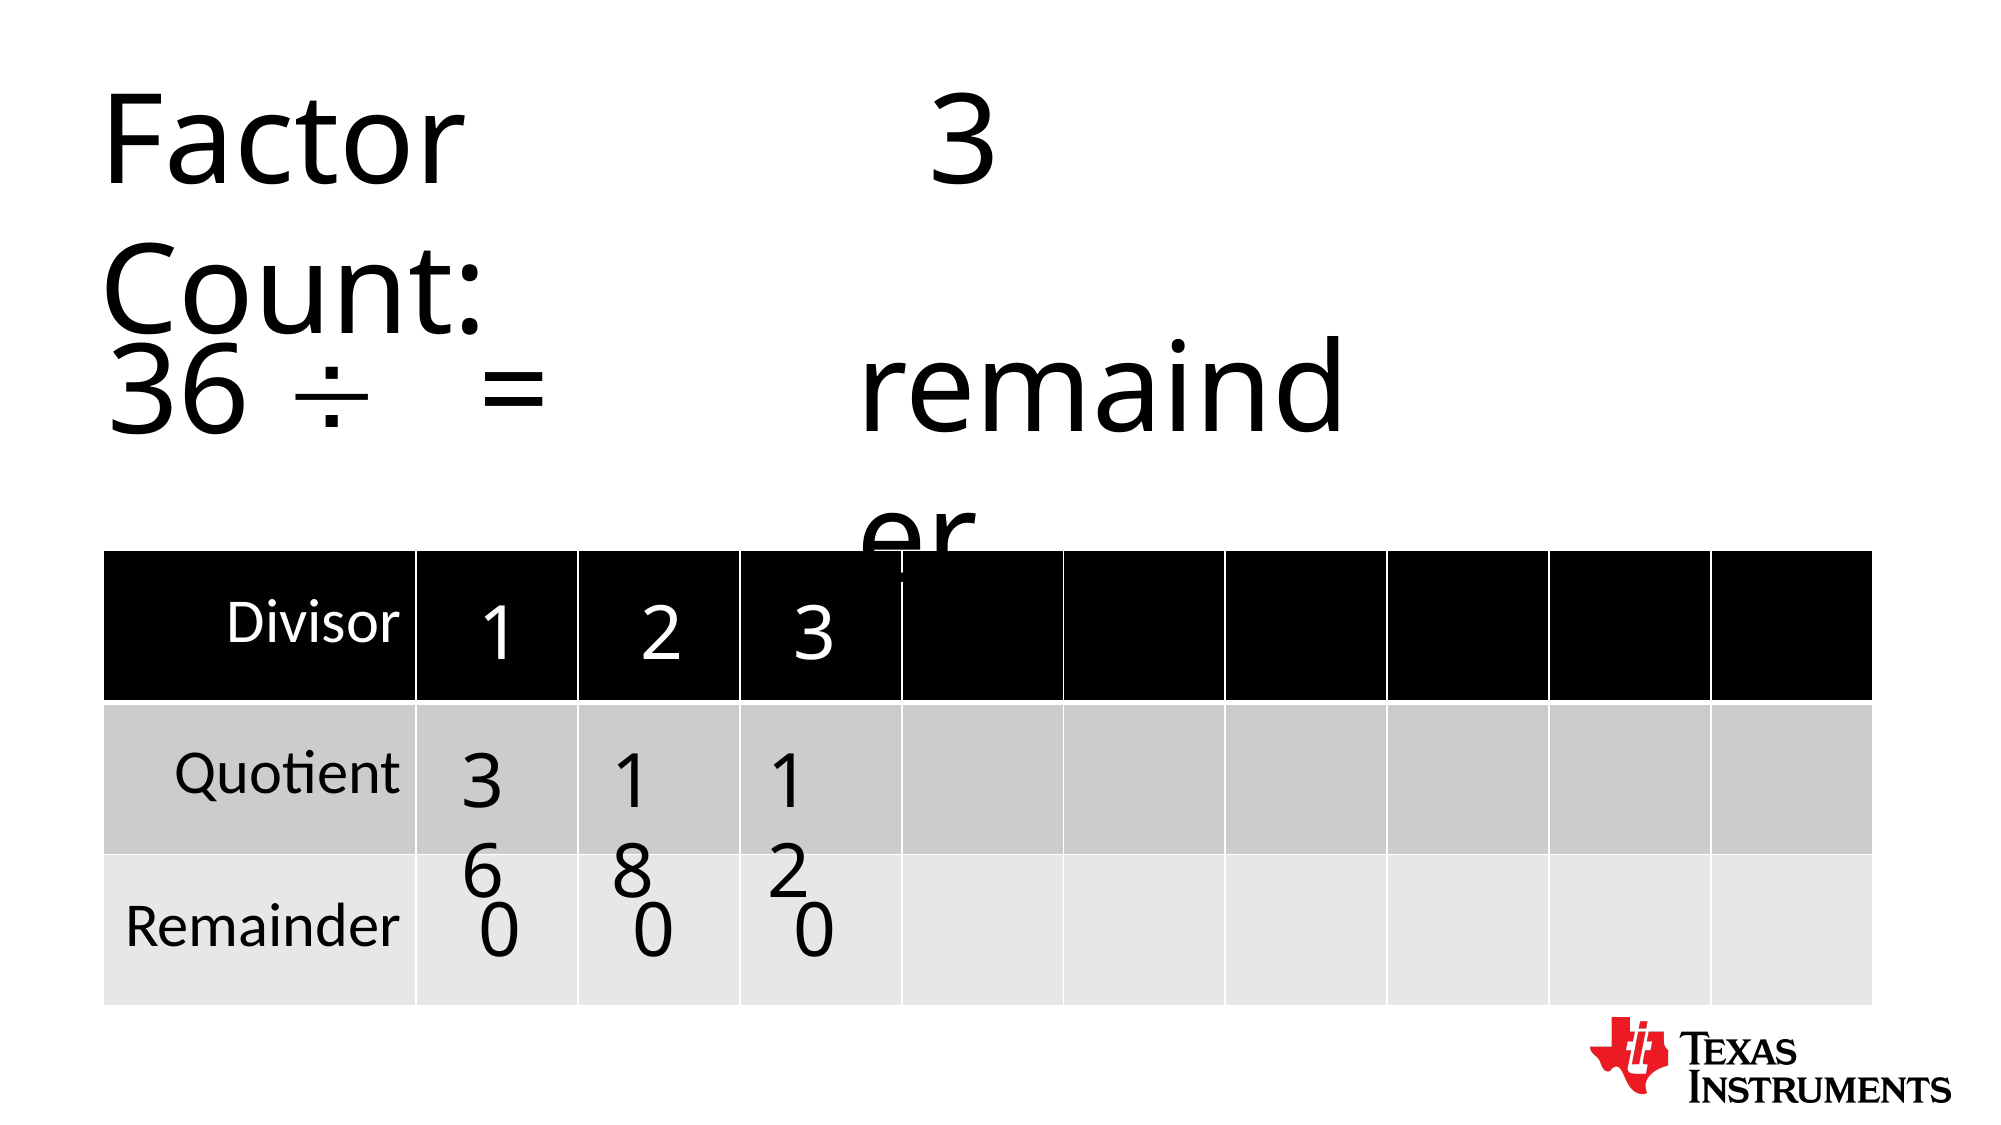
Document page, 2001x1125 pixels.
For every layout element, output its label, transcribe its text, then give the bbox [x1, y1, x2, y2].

table_header [1712, 551, 1872, 700]
text_box 12 [752, 725, 867, 921]
table_cell [903, 855, 1063, 1005]
table_header [417, 551, 577, 700]
table_cell [741, 855, 901, 1005]
table_cell [1388, 855, 1548, 1005]
table_cell [1064, 855, 1224, 1005]
table_cell [417, 855, 577, 1005]
text_box 18 [596, 725, 711, 921]
table_cell [741, 705, 901, 854]
text_box Factor Count: [84, 51, 872, 366]
text_box 0 [464, 921, 547, 979]
table_header [1226, 614, 1386, 700]
table_cell [1712, 705, 1872, 854]
table_header [1064, 614, 1224, 700]
table_cell [1550, 855, 1710, 1005]
table_cell [579, 855, 739, 1005]
text_box 0 [617, 921, 691, 979]
table_cell [1064, 705, 1224, 854]
table_cell [579, 705, 739, 854]
table_cell [1388, 705, 1548, 854]
text_box 3 [778, 577, 857, 682]
table_header [1550, 551, 1710, 700]
table_header [903, 614, 1063, 700]
table_cell [1226, 855, 1386, 1005]
text_box 36  [92, 366, 463, 466]
table_cell [1550, 705, 1710, 854]
table_cell [1712, 855, 1872, 1005]
text_box = [463, 366, 604, 466]
text_box 0 [778, 873, 875, 979]
table_cell [417, 705, 577, 854]
text_box 36 [446, 725, 561, 921]
table_header Divisor [104, 551, 415, 700]
table_cell [1226, 705, 1386, 854]
text_box remainder [841, 299, 1432, 614]
text_box 3 [913, 51, 1043, 216]
table_header [1388, 551, 1548, 700]
table_cell Remainder [104, 855, 415, 1005]
table_cell [903, 705, 1063, 854]
table_header [579, 551, 739, 700]
picture [1590, 1017, 1951, 1103]
text_box 2 [626, 577, 705, 682]
text_box 1 [463, 577, 543, 682]
table_header [741, 551, 901, 700]
table_cell Quotient [104, 705, 415, 854]
